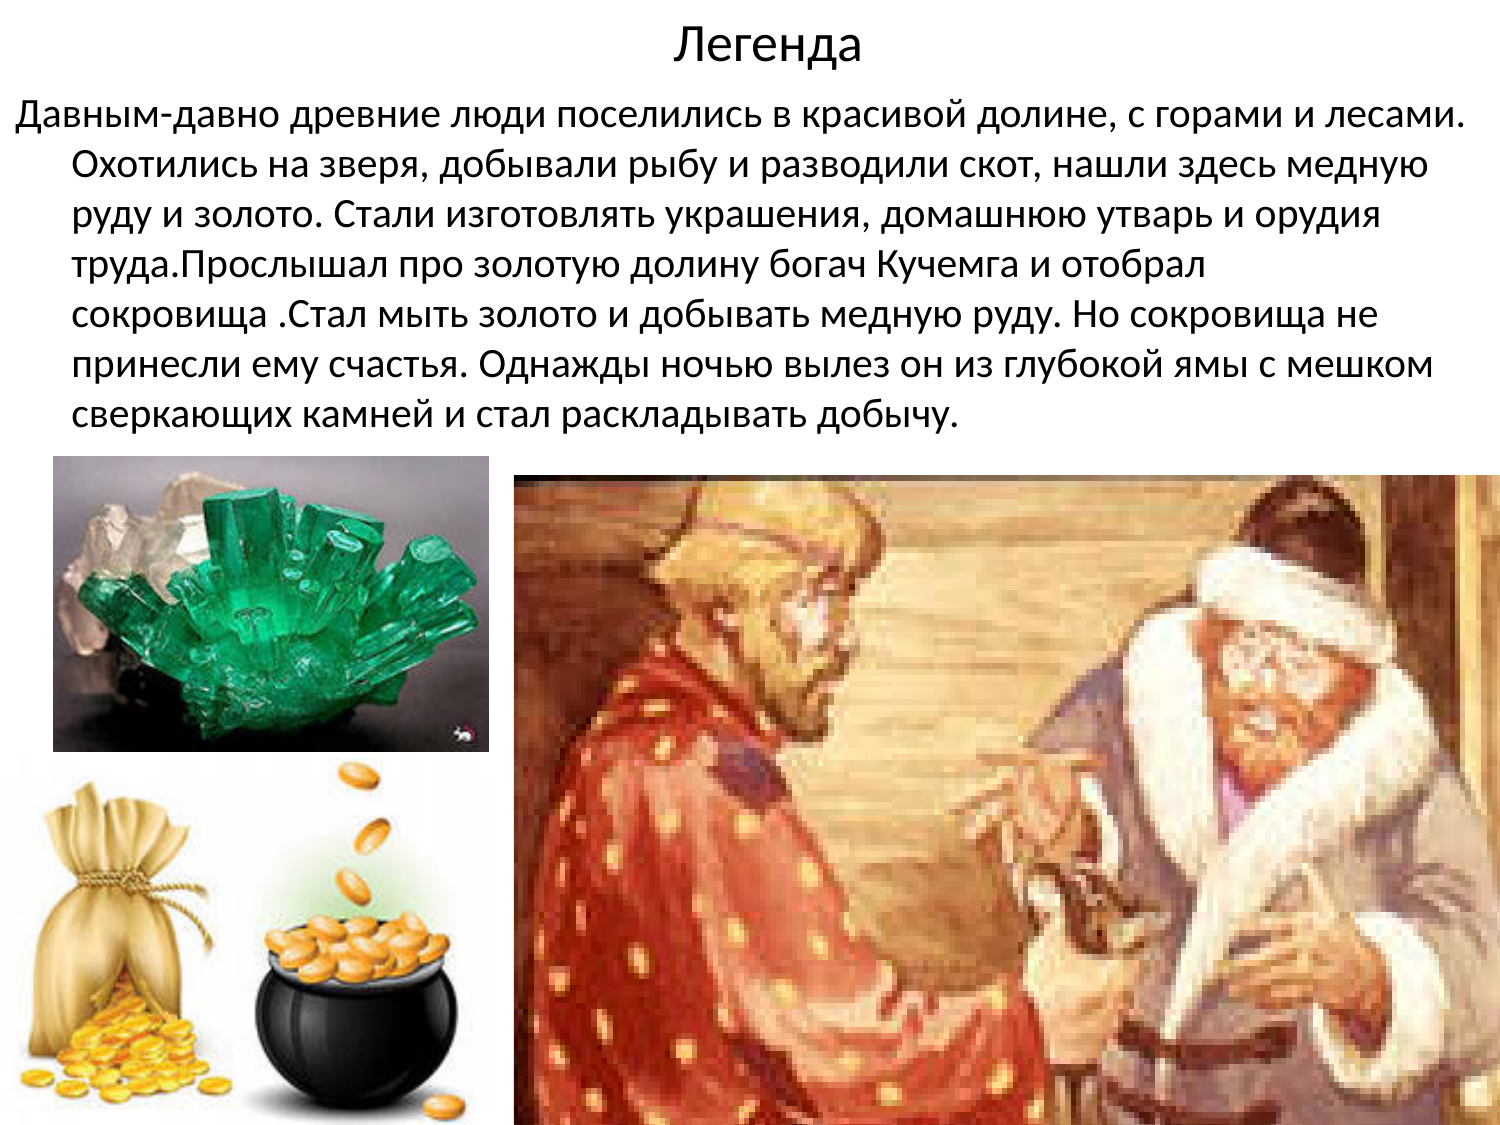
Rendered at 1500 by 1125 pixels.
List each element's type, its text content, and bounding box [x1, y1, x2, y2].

picture [513, 475, 1500, 1125]
picture [52, 455, 489, 752]
title Легенда [88, 0, 1449, 78]
list Давным-давно древние люди поселились в красивой долине, с горами и лесами. Охотились на зверя, добывали рыбу и разводили скот, нашли здесь медную руду и золото. Стали изготовлять украшения, домашнюю утварь и орудия труда.Прослышал про золотую долину богач Кучемга и отобрал сокровища .Стал мыть золото и добывать медную руду. Но сокровища не принесли ему счастья. Однажды ночью вылез он из глубокой ямы с мешком сверкающих камней и стал раскладывать добычу. [0, 78, 1500, 1125]
picture [0, 758, 491, 1125]
